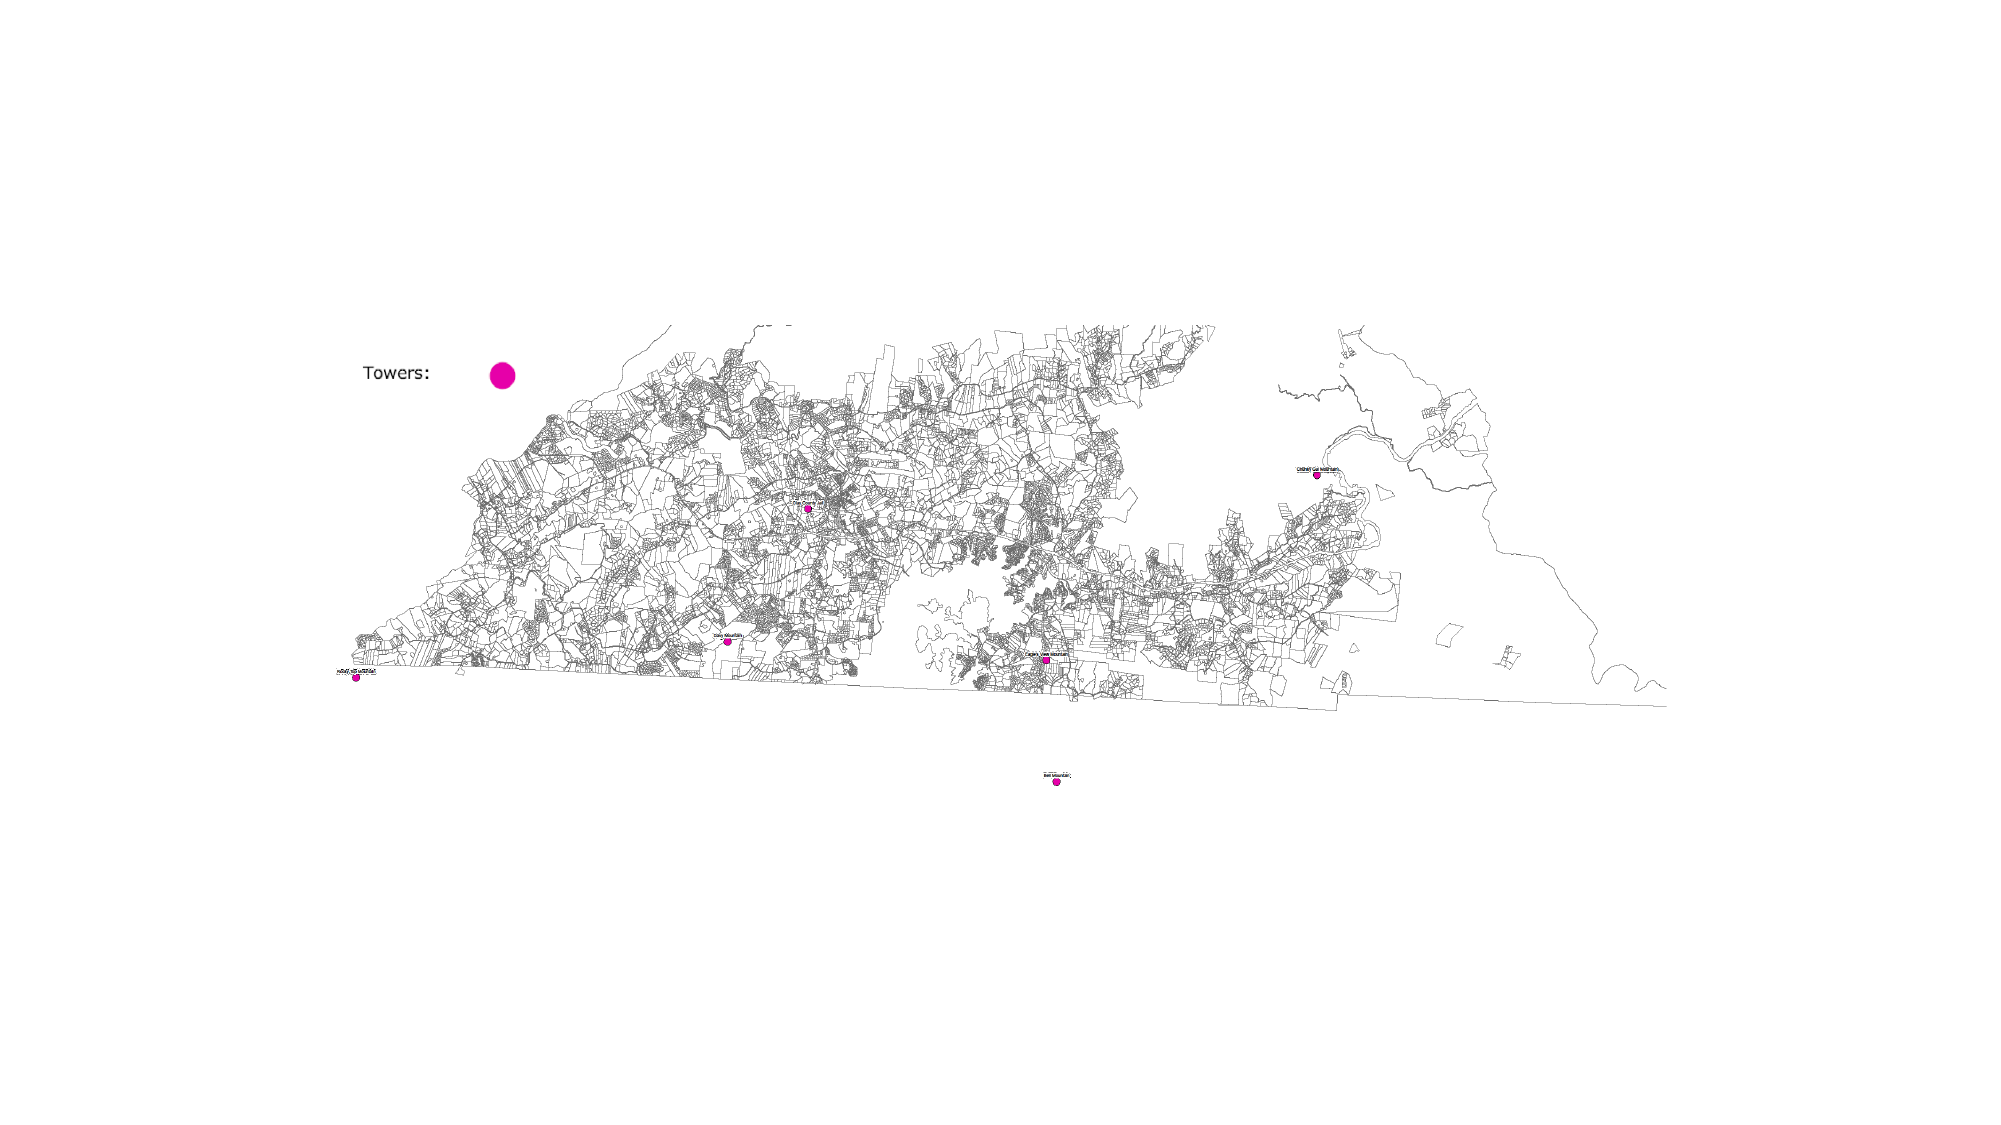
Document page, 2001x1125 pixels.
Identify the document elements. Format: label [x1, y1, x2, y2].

text_box [333, 325, 1667, 800]
